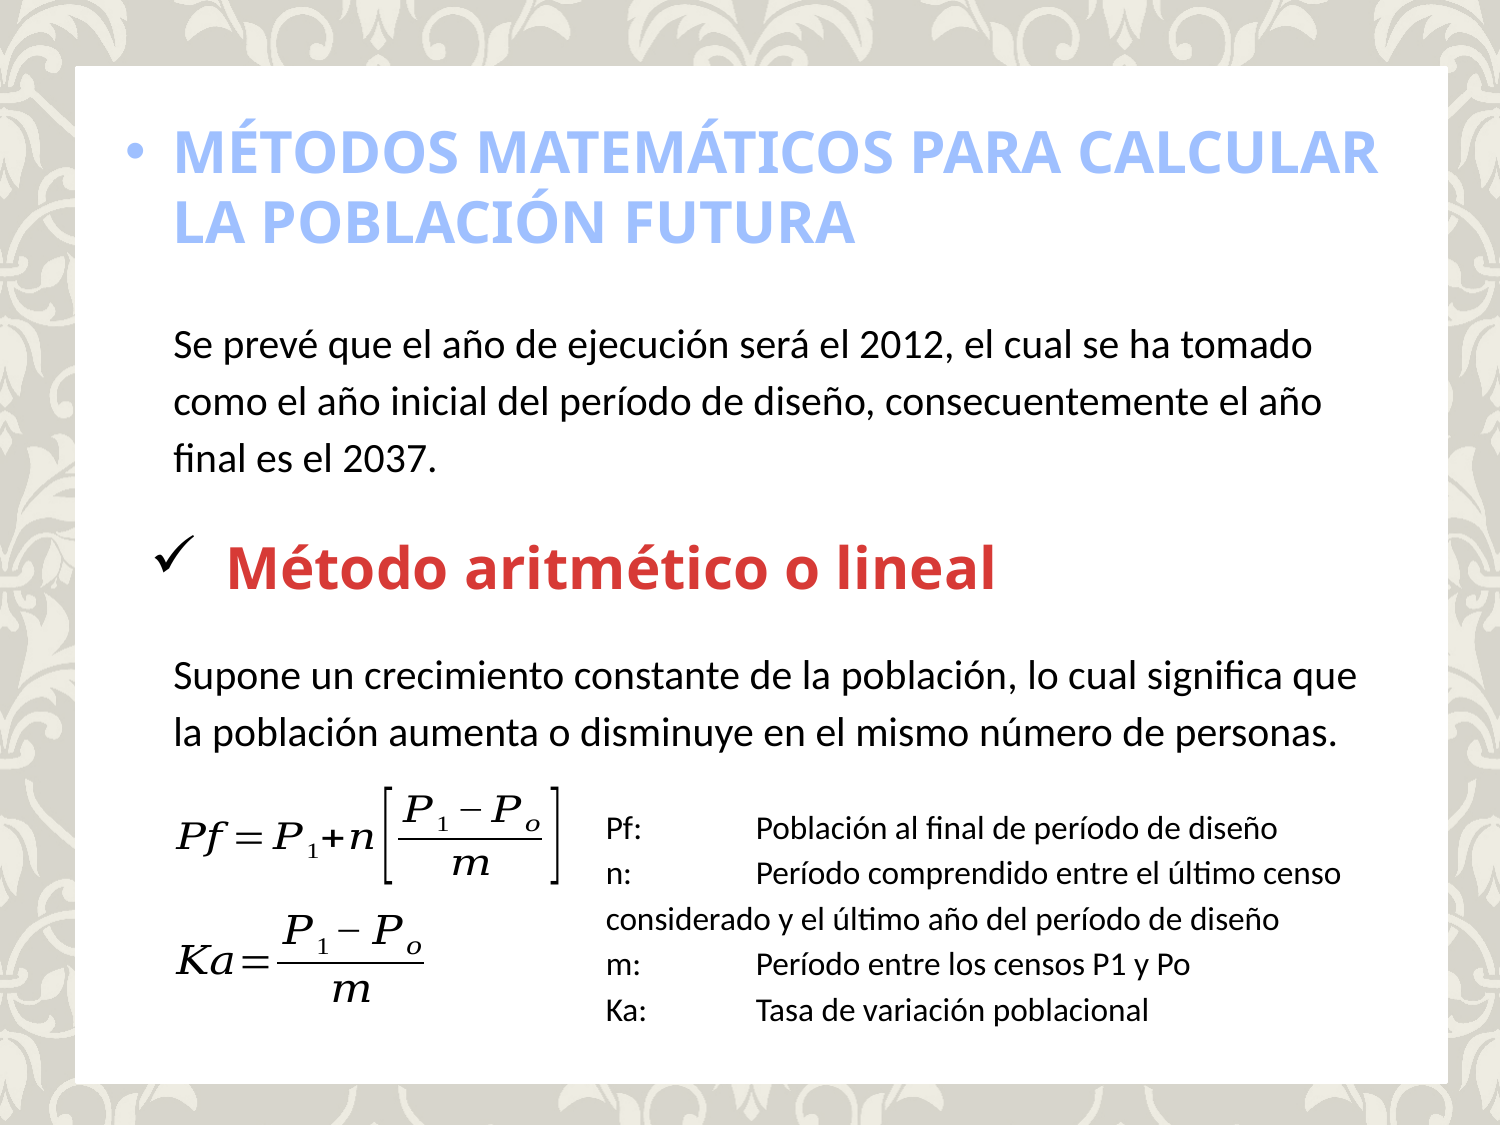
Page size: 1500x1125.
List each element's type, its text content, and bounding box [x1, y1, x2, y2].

text_box Método aritmético o lineal [135, 523, 1449, 609]
text_box MÉTODOS MATEMÁTICOS PARA CALCULAR LA POBLACIÓN FUTURA [110, 108, 1424, 263]
text_box [10, 0, 673, 417]
text_box Pf: Población al final de período de diseño n: Período comprendido entre el último censo considerado y el último año del período de diseño m: Período entre los censos P1 y Po Ka: Tasa de variación poblacional [591, 793, 1453, 1036]
text_box Supone un crecimiento constante de la población, lo cual significa que la población aumenta o disminuye en el mismo número de personas. [158, 633, 1376, 762]
text_box se prevé que el año de ejecución será el 2012, el cual se ha tomado como el año inicial del período de diseño, consecuentemente el año final es el 2037. [75, 66, 1448, 1084]
text_box Se prevé que el año de ejecución será el 2012, el cual se ha tomado como el año inicial del período de diseño, consecuentemente el año final es el 2037. [158, 302, 1376, 489]
